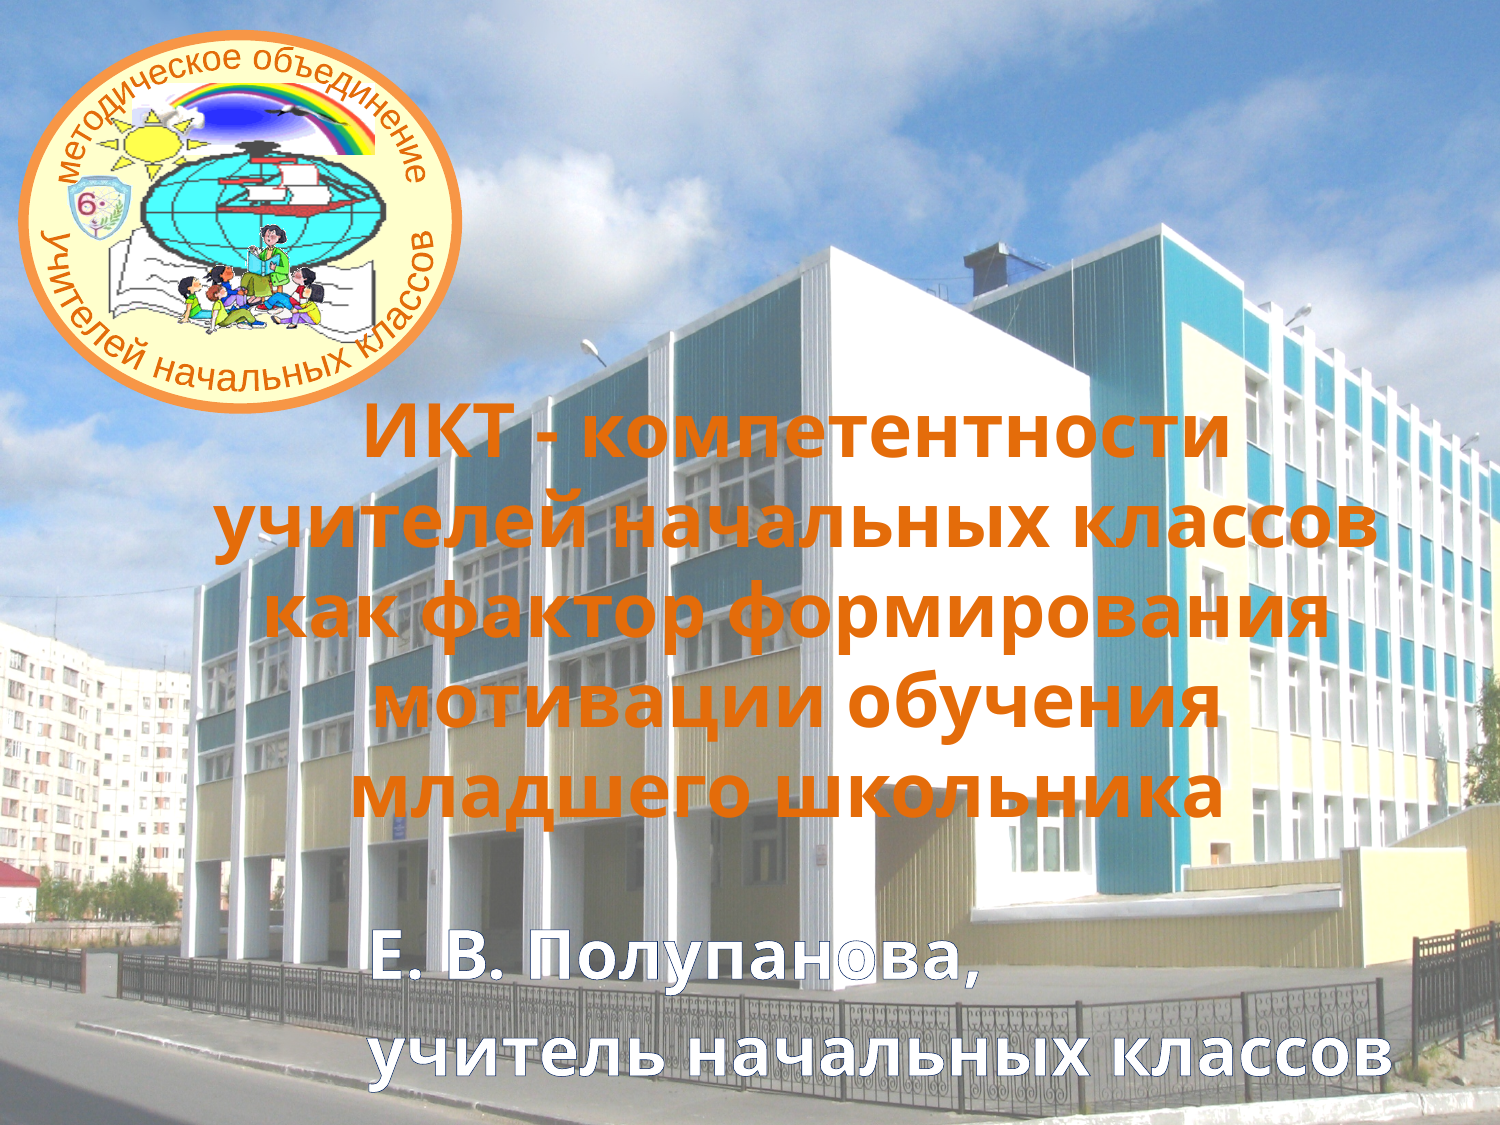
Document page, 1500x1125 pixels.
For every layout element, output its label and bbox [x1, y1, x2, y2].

text_box [23, 34, 458, 409]
picture [0, 0, 1500, 1125]
